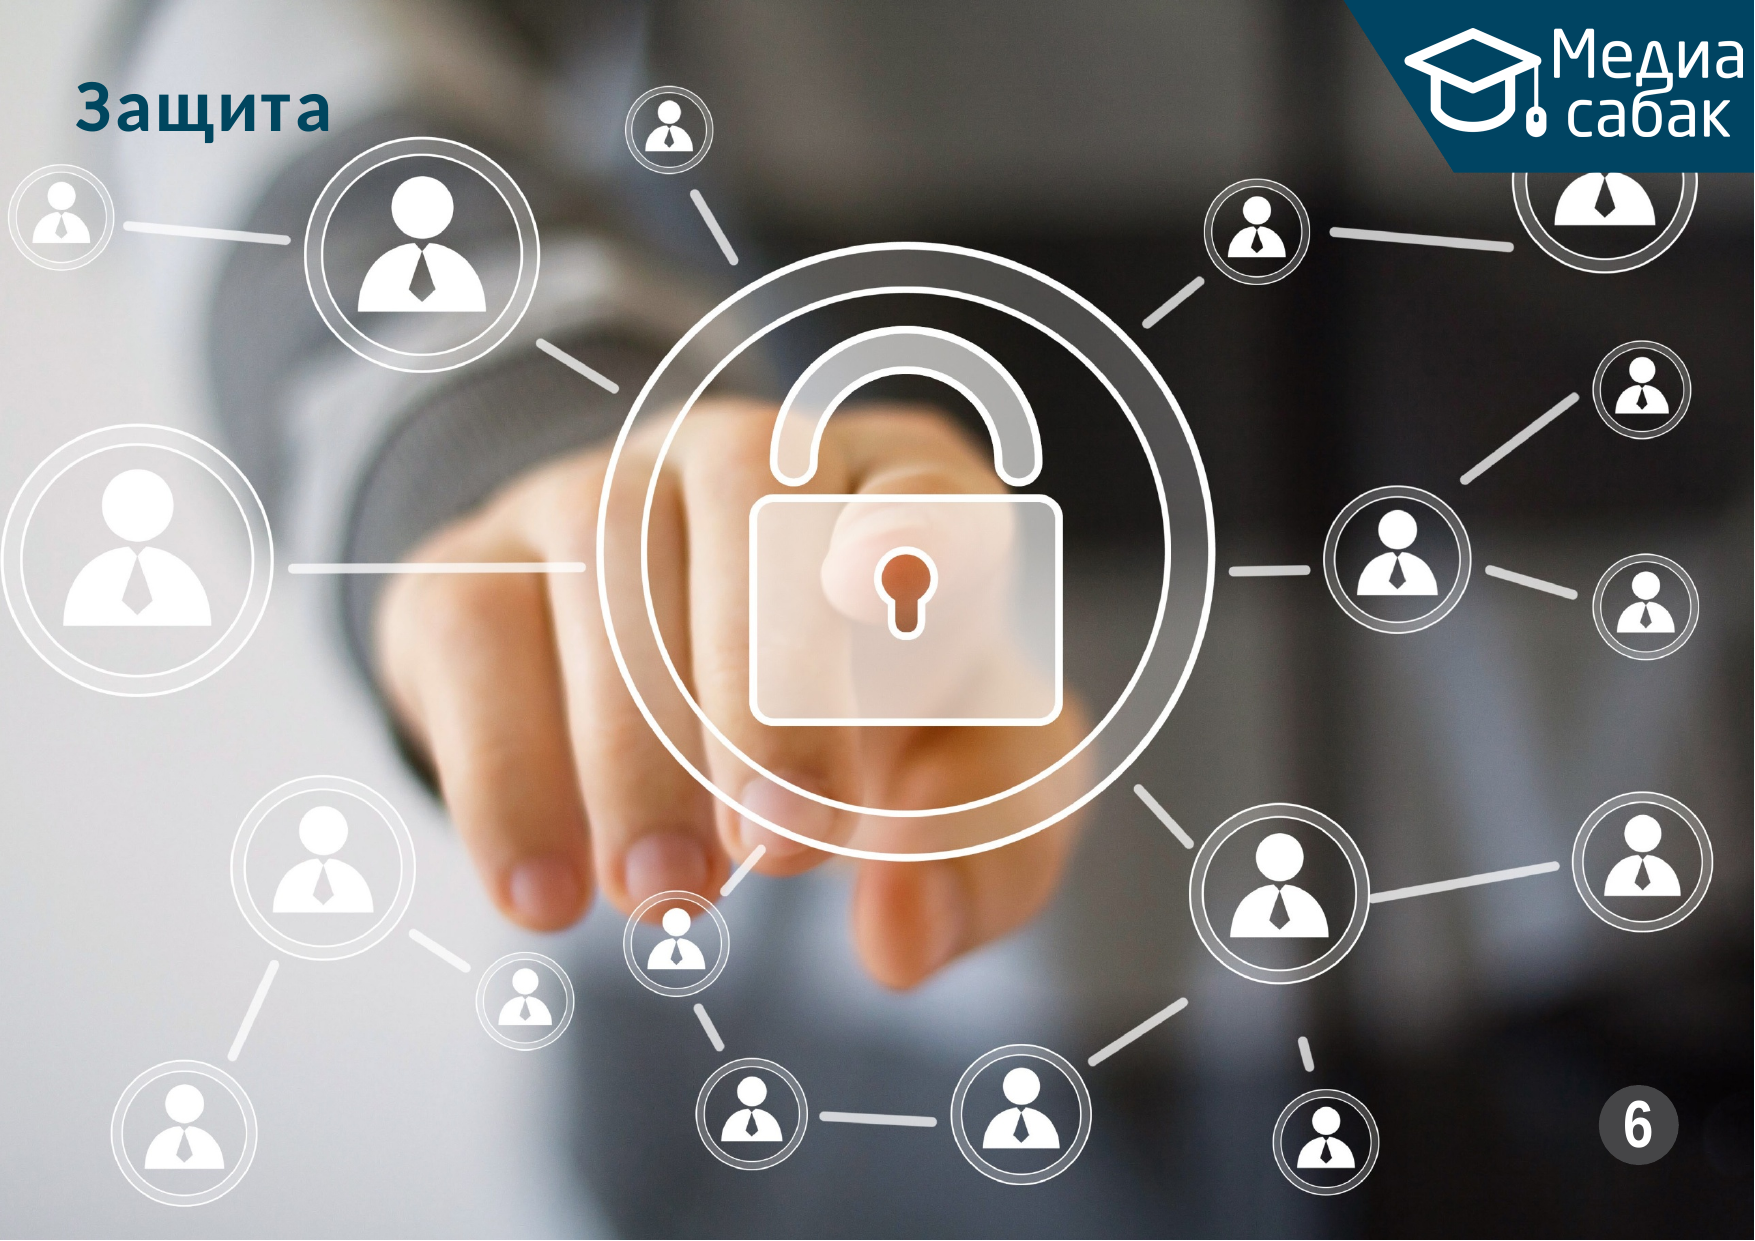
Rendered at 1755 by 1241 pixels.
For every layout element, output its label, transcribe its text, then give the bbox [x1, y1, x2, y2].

text_box [0, 0, 1754, 1241]
title Защита [72, 56, 1682, 264]
text_box [1343, 0, 1754, 173]
slide_number 6 [1604, 1092, 1674, 1241]
text_box [1554, 23, 1743, 137]
text_box [1674, 1106, 1679, 1144]
text_box [1616, 1085, 1662, 1092]
text_box [1598, 1105, 1604, 1145]
text_box [1401, 28, 1554, 56]
